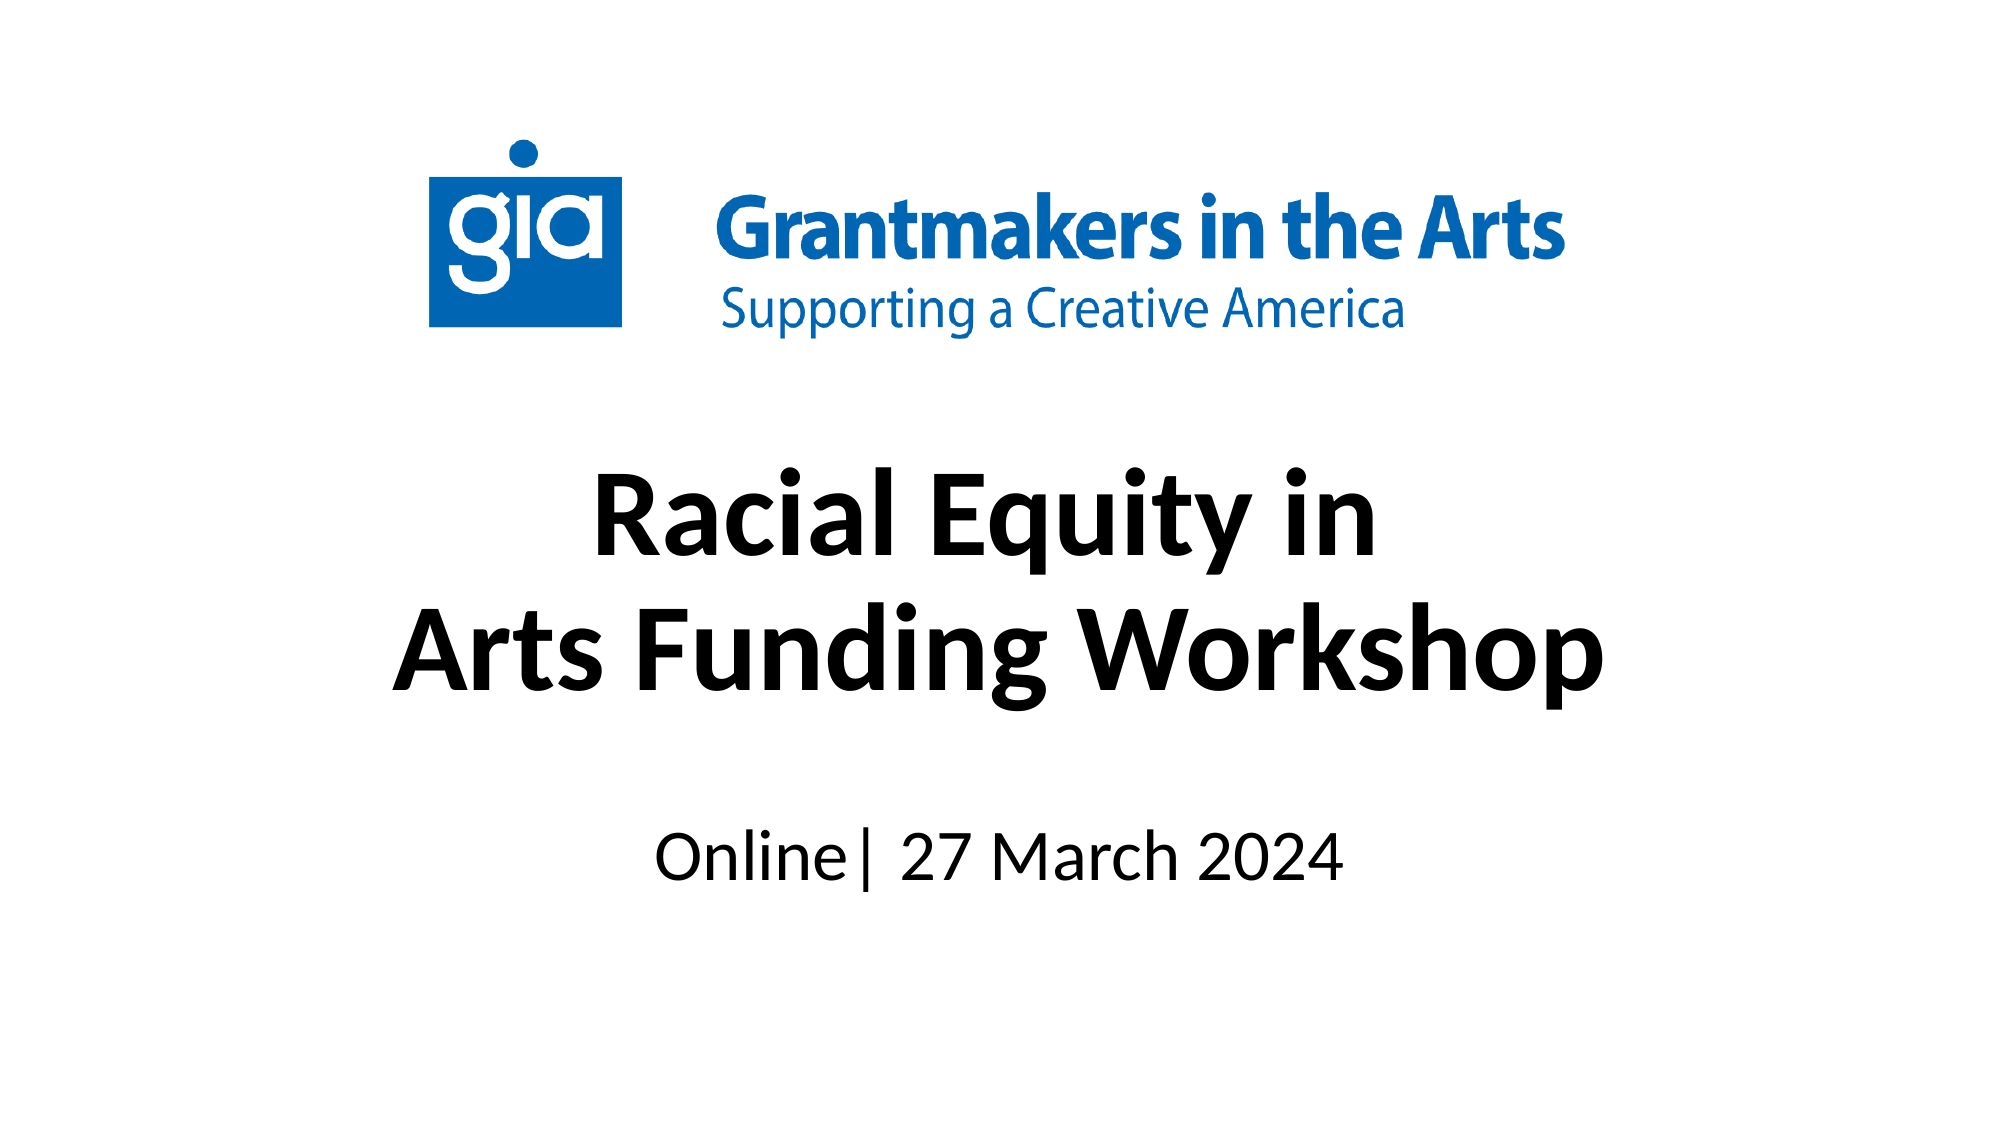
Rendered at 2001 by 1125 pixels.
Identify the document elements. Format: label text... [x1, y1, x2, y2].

picture [414, 124, 1586, 340]
subtitle Racial Equity in Arts Funding Workshop Online| 27 March 2024 [98, 440, 1902, 877]
